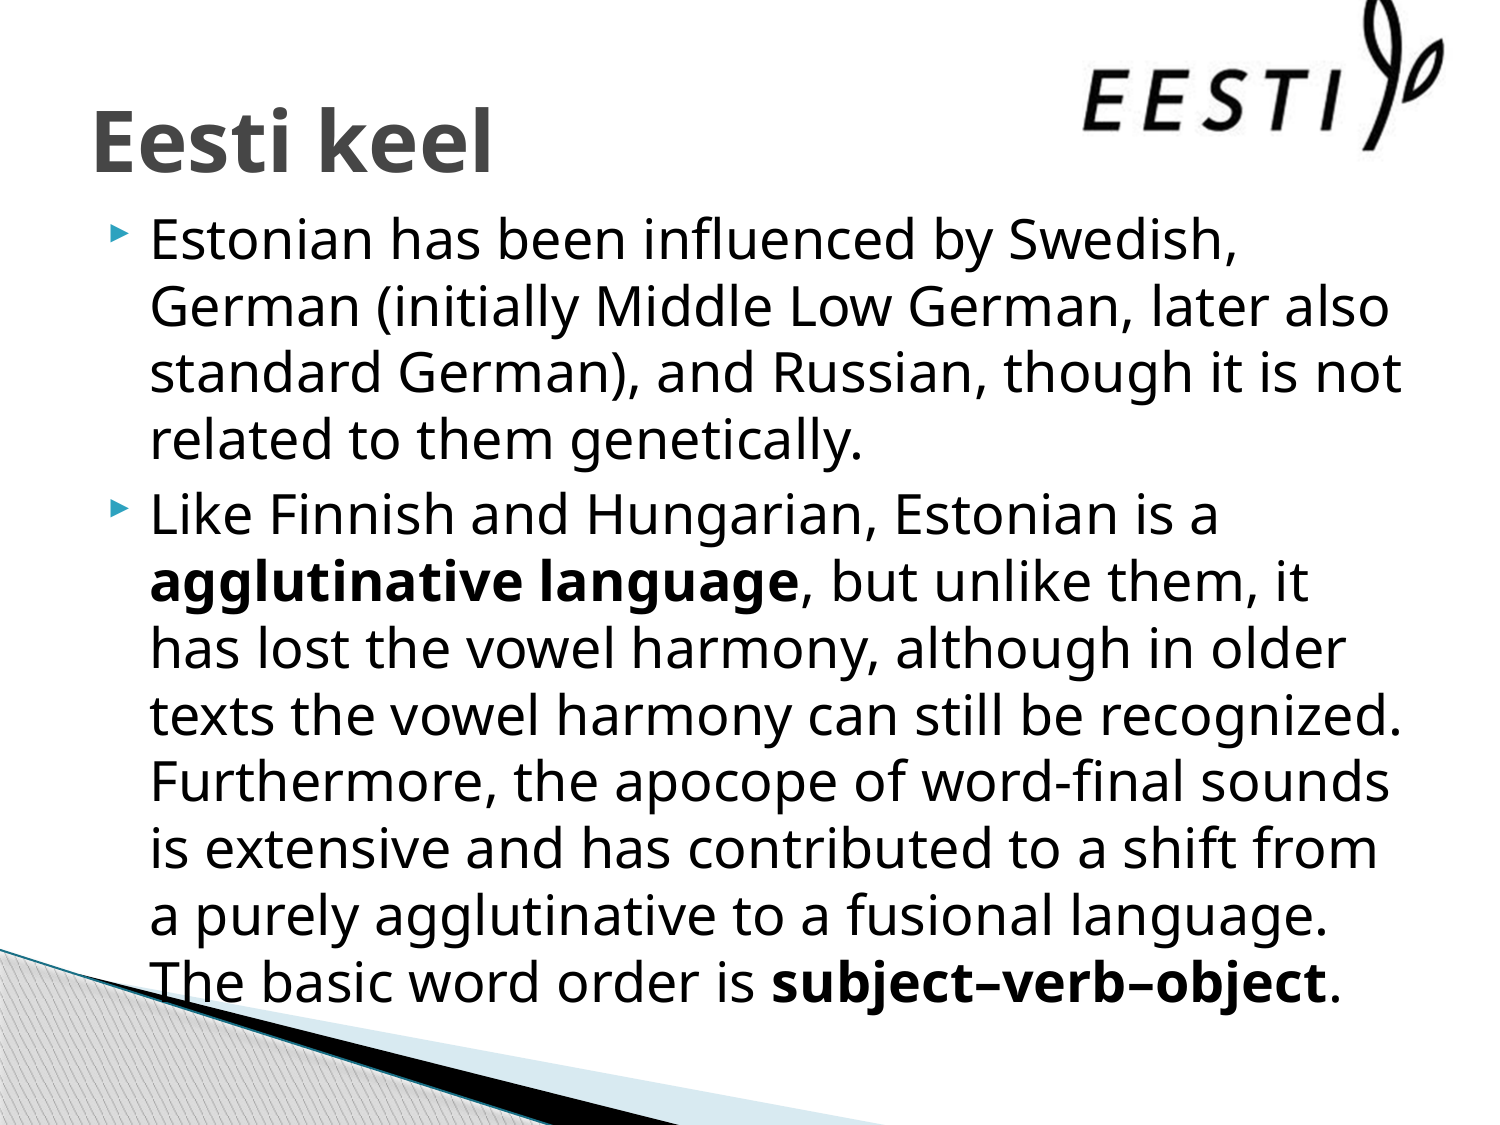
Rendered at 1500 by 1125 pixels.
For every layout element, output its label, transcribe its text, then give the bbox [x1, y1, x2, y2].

title Eesti keel [75, 45, 1425, 233]
list Estonian has been influenced by Swedish, German (initially Middle Low German, later also standard German), and Russian, though it is not related to them genetically. Like Finnish and Hungarian, Estonian is a agglutinative language, but unlike them, it has lost the vowel harmony, although in older texts the vowel harmony can still be recognized. Furthermore, the apocope of word-final sounds is extensive and has contributed to a shift from a purely agglutinative to a fusional language. The basic word order is subject–verb–object. [75, 233, 1425, 1083]
picture [995, 0, 1500, 191]
